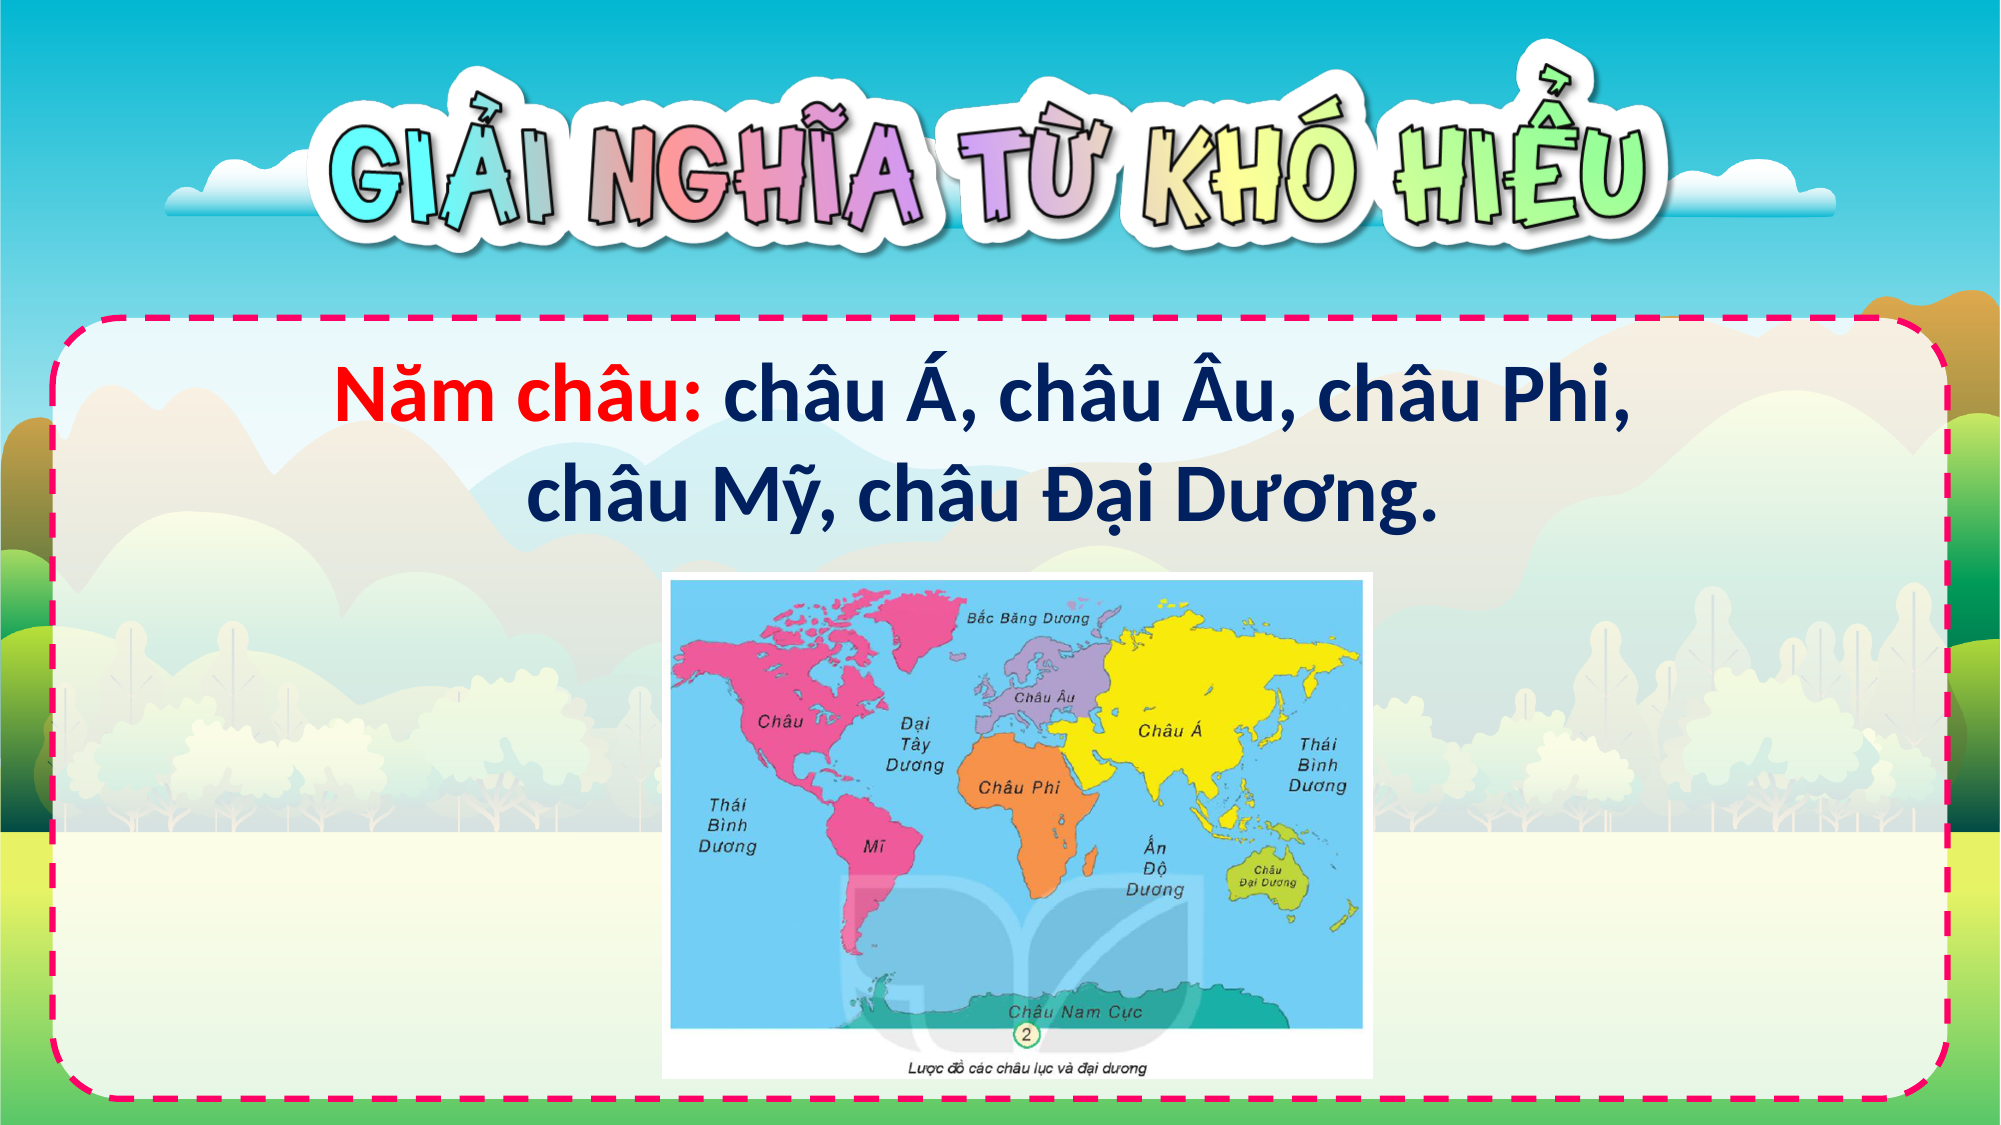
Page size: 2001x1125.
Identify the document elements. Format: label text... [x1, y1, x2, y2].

text_box Năm châu: châu Á, châu Âu, châu Phi, châu Mỹ, châu Đại Dương. [251, 330, 1717, 546]
text_box [51, 316, 1949, 1100]
picture [125, 36, 1848, 268]
text_box [0, 0, 2000, 1125]
picture [662, 572, 1373, 1079]
